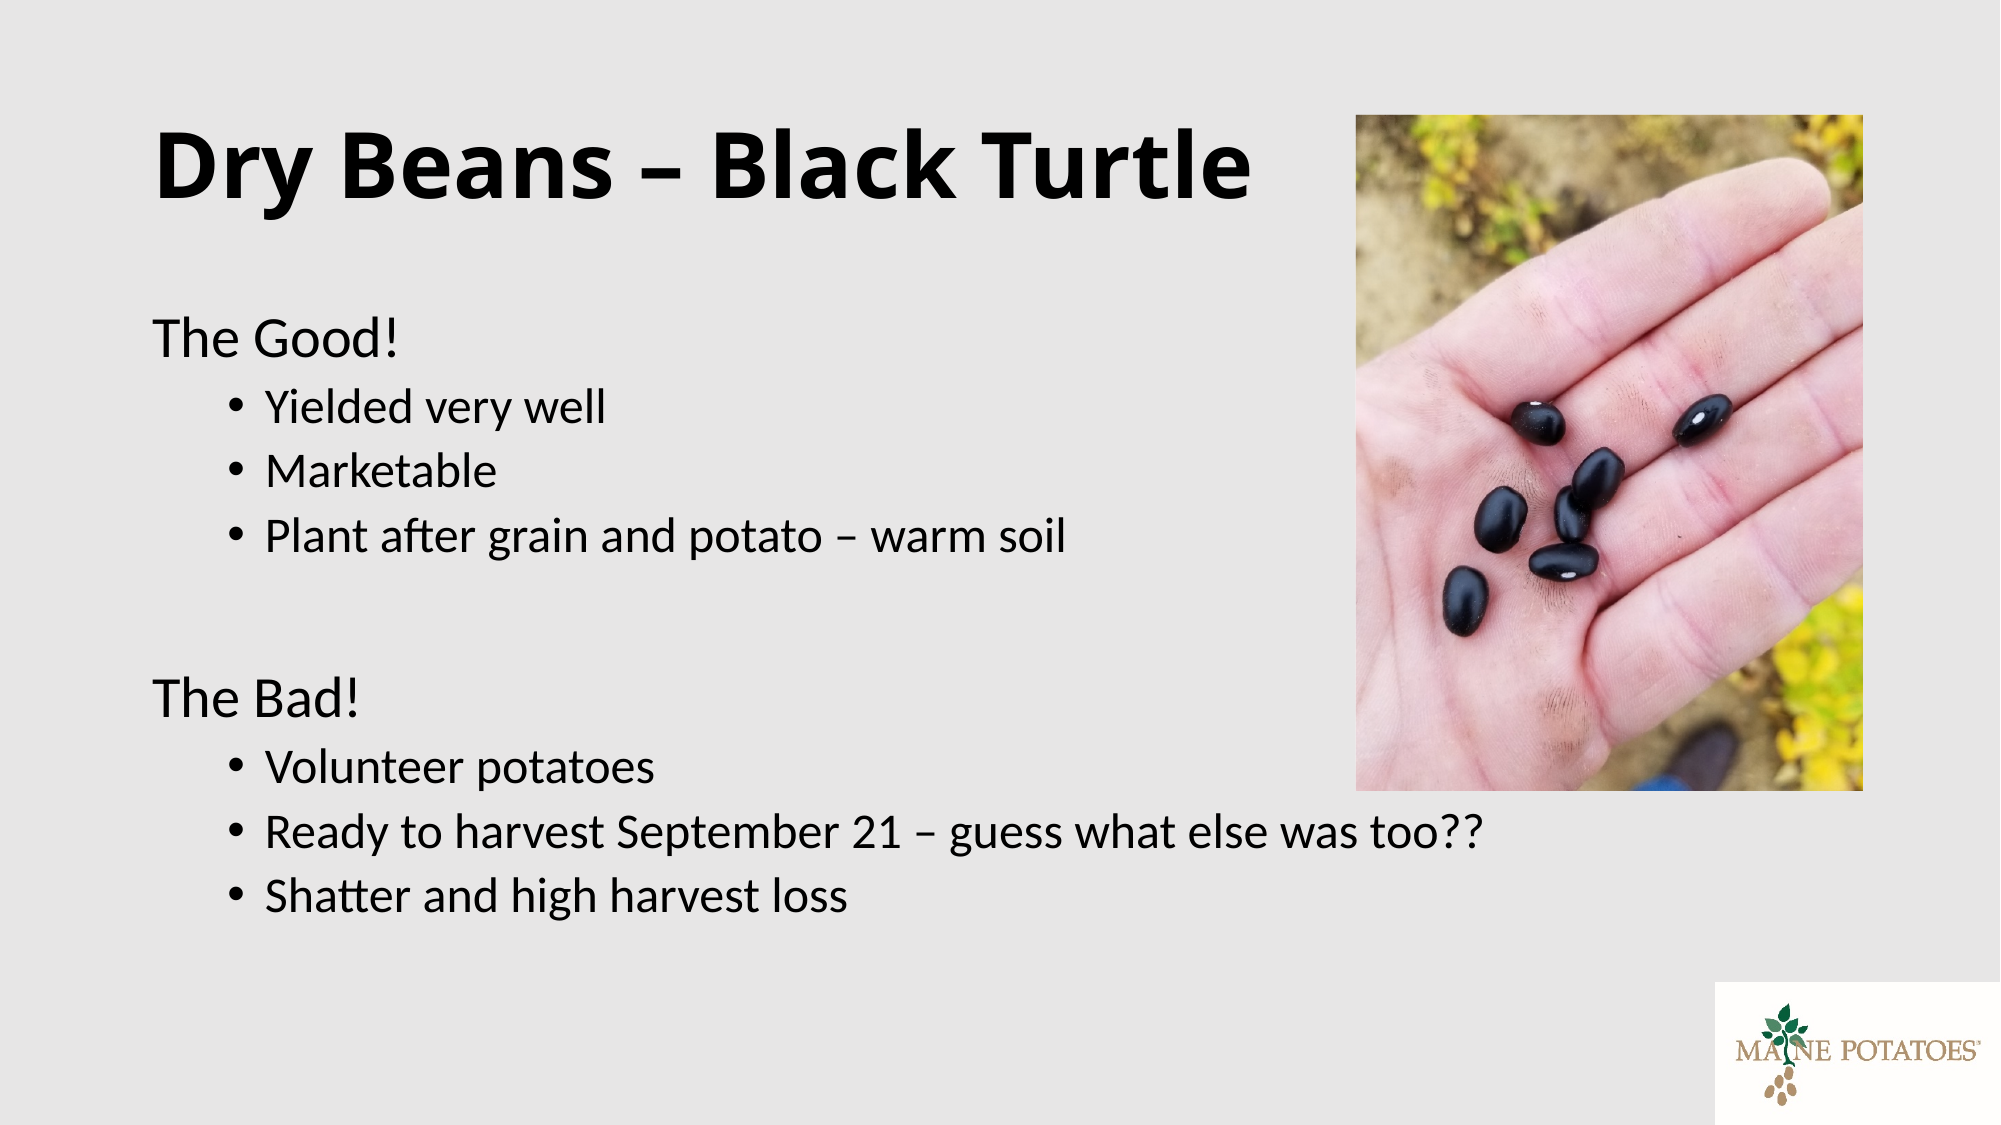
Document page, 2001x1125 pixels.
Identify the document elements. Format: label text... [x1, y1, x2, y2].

list The Good! Yielded very well Marketable Plant after grain and potato – warm soil The Bad! Volunteer potatoes Ready to harvest September 21 – guess what else was too?? Shatter and high harvest loss [137, 299, 1863, 1014]
picture [1270, 115, 1948, 790]
title Dry Beans – Black Turtle [137, 59, 1863, 278]
picture [1715, 982, 2000, 1125]
